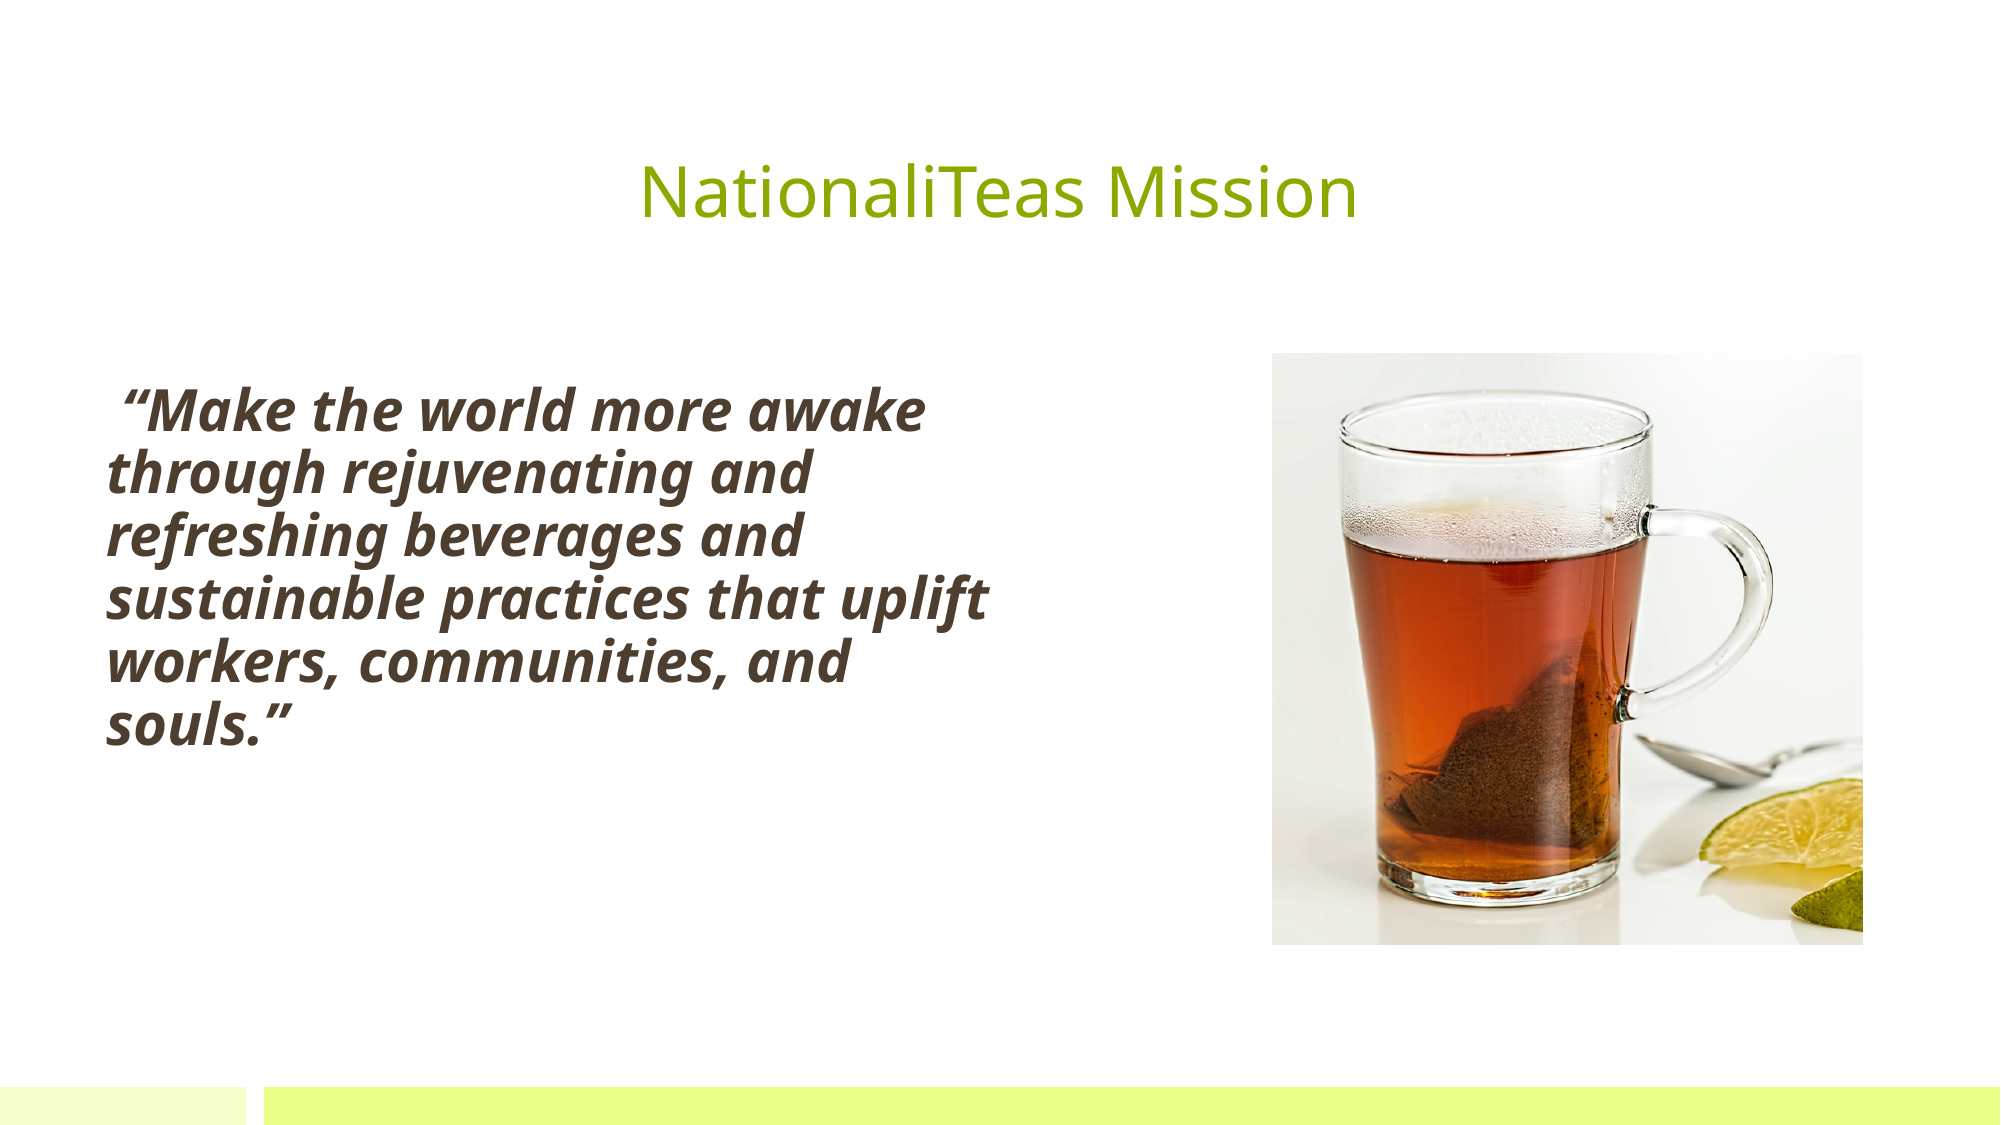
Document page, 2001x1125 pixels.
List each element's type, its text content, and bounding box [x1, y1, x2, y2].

title NationaliTeas Mission [0, 45, 2000, 240]
picture [1272, 353, 1863, 945]
list “Make the world more awake through rejuvenating and refreshing beverages and sustainable practices that uplift workers, communities, and souls.” [90, 290, 1074, 1125]
